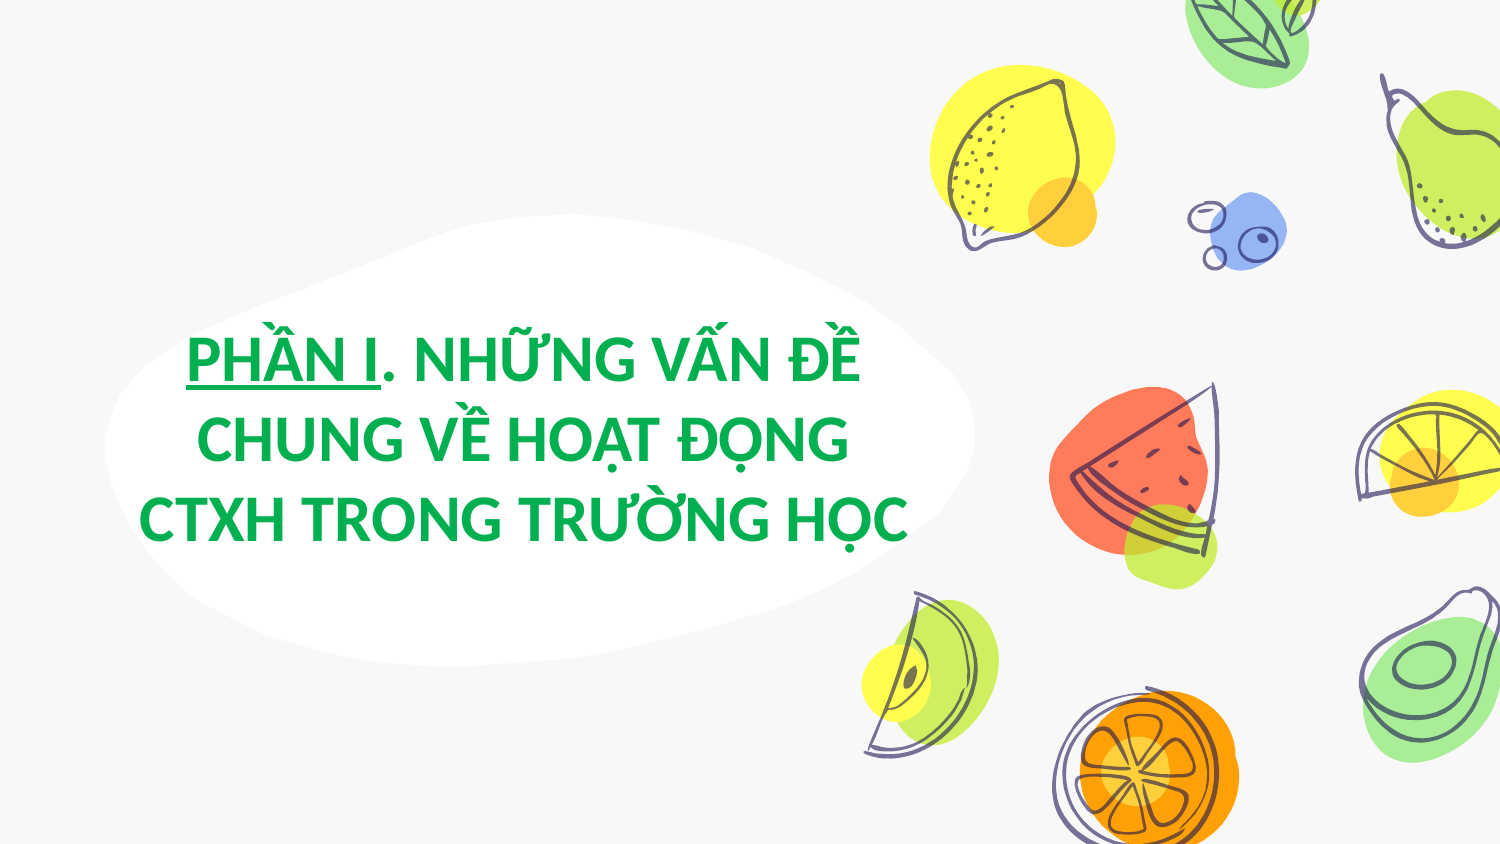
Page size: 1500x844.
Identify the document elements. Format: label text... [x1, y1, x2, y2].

title PHẦN I. NHỮNG VẤN ĐỀ CHUNG VỀ HOẠT ĐỘNG CTXH TRONG TRƯỜNG HỌC [113, 458, 935, 650]
